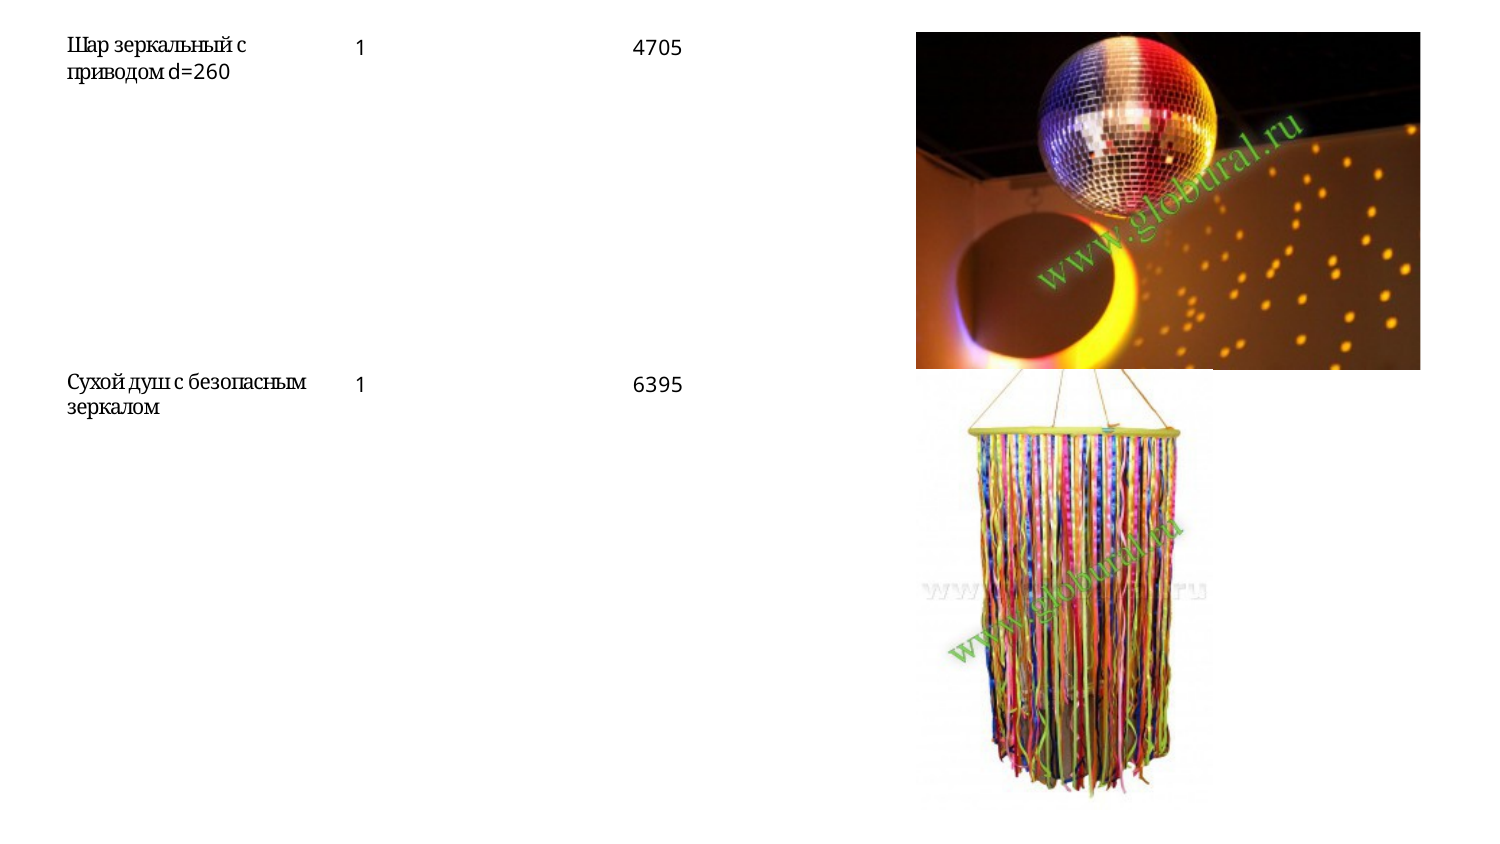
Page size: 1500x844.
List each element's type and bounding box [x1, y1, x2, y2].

picture [56, 31, 1457, 844]
